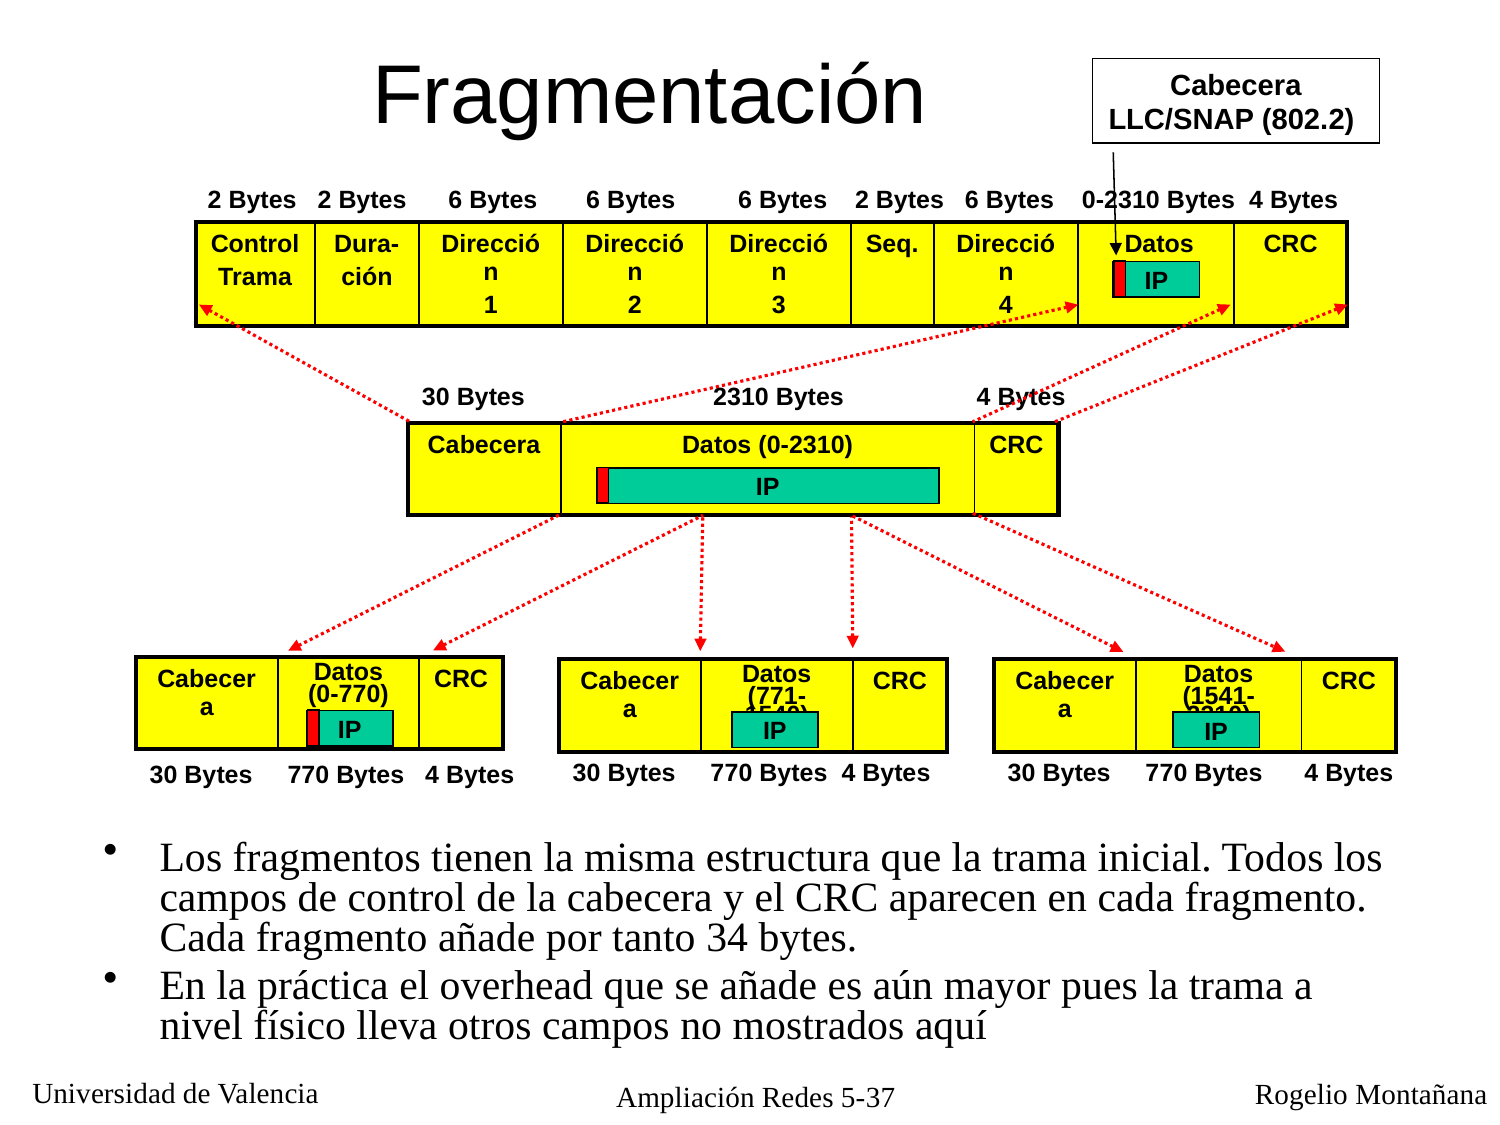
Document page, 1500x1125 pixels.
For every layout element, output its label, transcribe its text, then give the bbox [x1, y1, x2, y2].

table_header CRC [1235, 224, 1345, 324]
table_header Dirección 3 [708, 224, 850, 324]
text_box IP [609, 467, 939, 504]
text_box 30 Bytes 2310 Bytes 4 Bytes [407, 373, 1083, 419]
table_header Dirección 1 [420, 224, 562, 324]
text_box Cabecera LLC/SNAP (802.2) [1092, 58, 1380, 144]
text_box 30 Bytes 770 Bytes 4 Bytes [557, 749, 947, 795]
table_header Control Trama [198, 224, 314, 324]
text_box [199, 304, 214, 317]
slide_number Ampliación Redes 5-37 [572, 1071, 940, 1116]
table_header Datos (0-770) [279, 659, 418, 747]
text_box [694, 638, 707, 652]
title Fragmentación [112, 34, 1188, 145]
table_header Datos (771-1540) [702, 661, 852, 749]
text_box Los fragmentos tienen la misma estructura que la trama inicial. Todos los campos de control de la cabecera y el CRC aparecen en cada fragmento. Cada fragmento añade por tanto 34 bytes. En la práctica el overhead que se añade es aún mayor pues la trama a nivel físico lleva otros campos no mostrados aquí [88, 832, 1412, 1071]
table_header Cabecera [138, 659, 277, 747]
table_header CRC [1302, 661, 1394, 749]
text_box [1333, 303, 1348, 315]
text_box 30 Bytes 770 Bytes 4 Bytes [992, 749, 1410, 795]
text_box [597, 467, 609, 504]
table_header Dirección 2 [564, 224, 706, 324]
table_header Dirección 4 [935, 224, 1077, 324]
text_box [1109, 152, 1122, 256]
text_box IP [731, 711, 819, 748]
text_box 2 Bytes 2 Bytes 6 Bytes 6 Bytes 6 Bytes 2 Bytes 6 Bytes 0-2310 Bytes 4 Bytes [192, 175, 1115, 221]
text_box IP [320, 710, 393, 746]
text_box [433, 639, 448, 651]
text_box [1064, 301, 1079, 314]
text_box IP [1126, 261, 1200, 297]
table_header CRC [975, 425, 1056, 513]
text_box IP [1173, 712, 1260, 748]
table_header Dura- ción [316, 224, 418, 324]
table_header Datos (1541-2310) [1137, 661, 1301, 749]
text_box [1097, 638, 1124, 652]
text_box [1258, 639, 1286, 653]
text_box [1114, 261, 1126, 297]
table_header CRC [420, 659, 501, 747]
text_box [307, 710, 320, 746]
text_box [846, 635, 859, 649]
text_box [1216, 304, 1231, 316]
table_header Cabecera [410, 425, 560, 513]
text_box [288, 639, 303, 651]
text_box 30 Bytes 770 Bytes 4 Bytes [134, 751, 530, 797]
table_header Cabecera [561, 661, 700, 749]
table_header Seq. [852, 224, 933, 324]
table_header Datos [1079, 224, 1233, 324]
table_header CRC [854, 661, 945, 749]
text_box 2 Bytes 2 Bytes 6 Bytes 6 Bytes 6 Bytes 2 Bytes 6 Bytes 0-2310 Bytes 4 Bytes [1115, 175, 1356, 221]
table_header Datos (0-2310) [562, 425, 974, 513]
table_header Cabecera [996, 661, 1135, 749]
